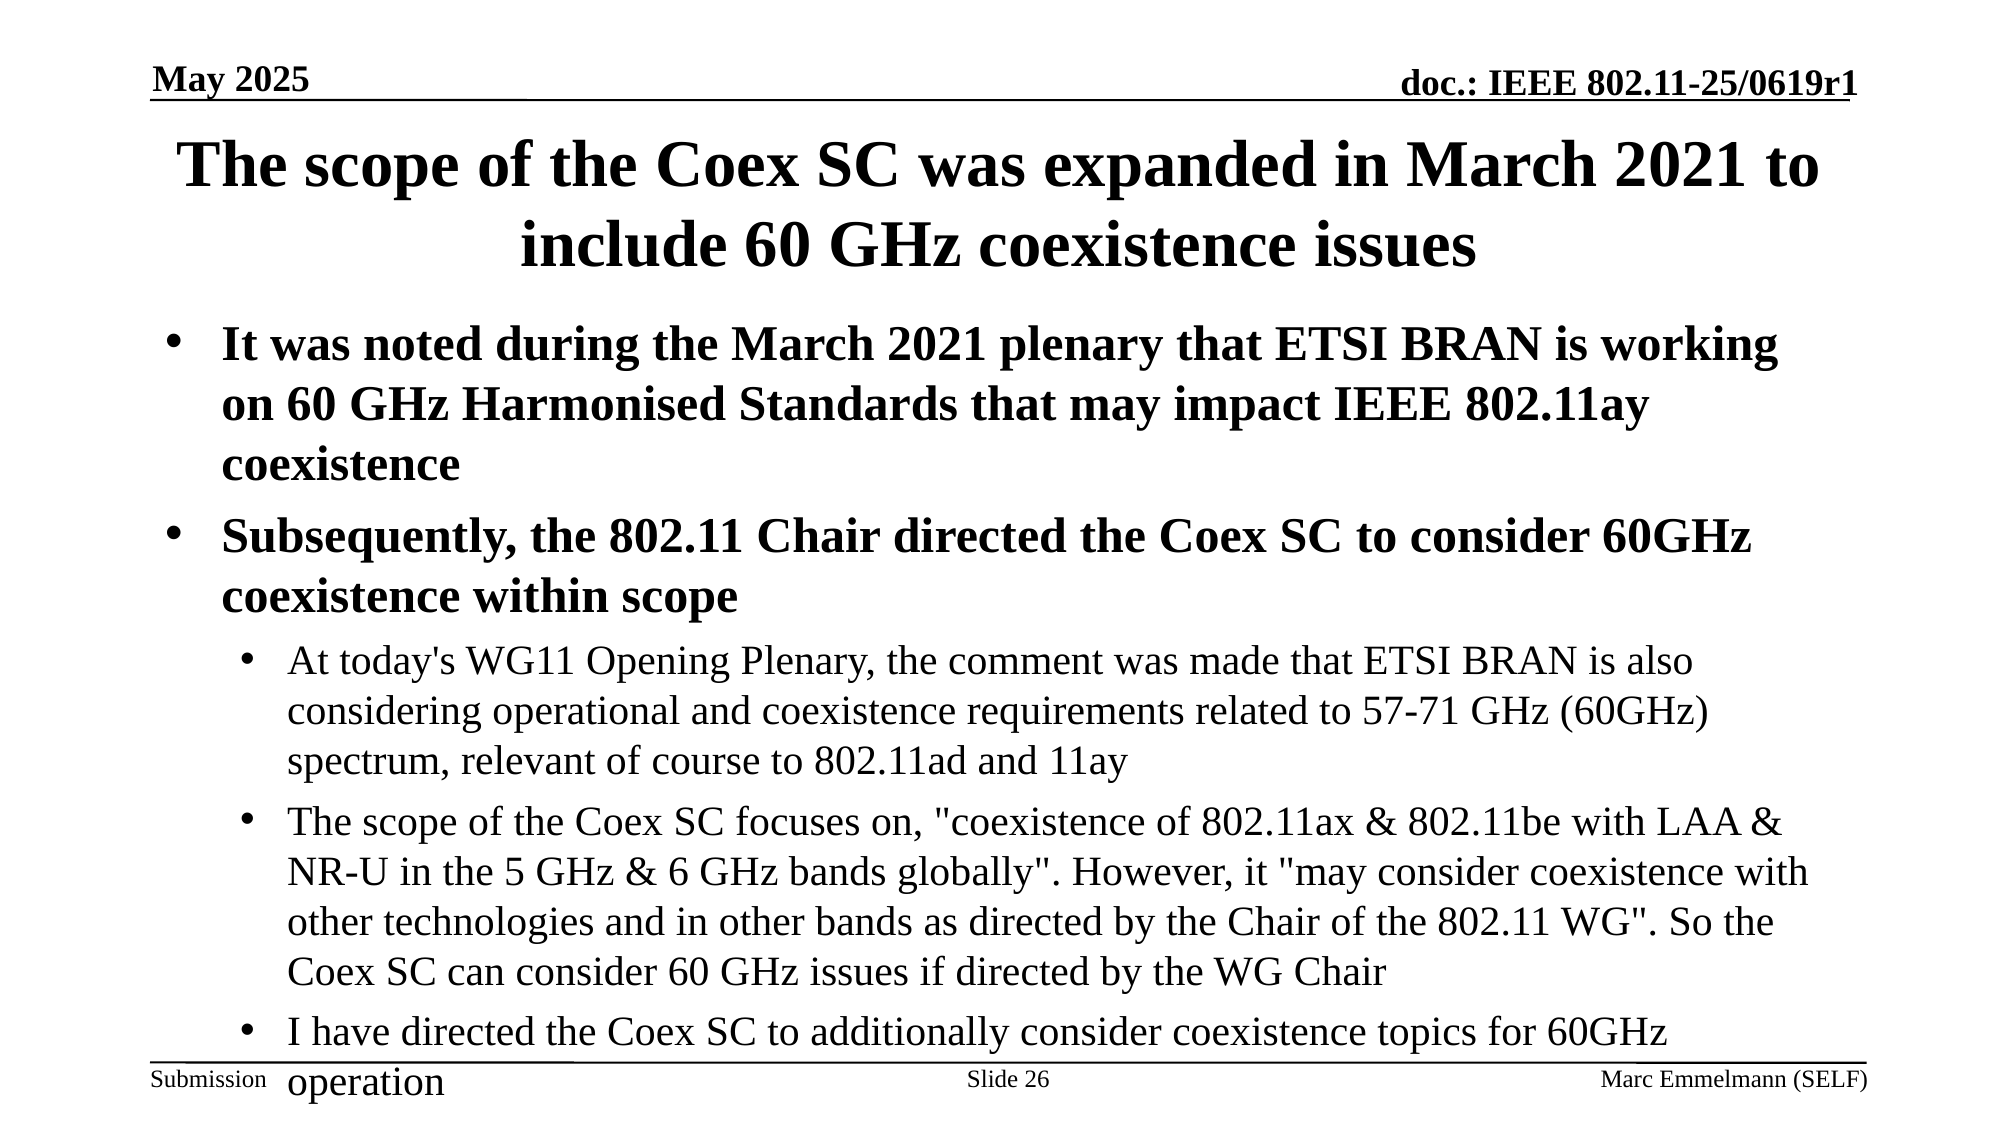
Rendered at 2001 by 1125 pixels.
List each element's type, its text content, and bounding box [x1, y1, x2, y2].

title The scope of the Coex SC was expanded in March 2021 to include 60 GHz coexistence issues [149, 112, 1850, 288]
slide_number Slide 26 [950, 1061, 1067, 1123]
list It was noted during the March 2021 plenary that ETSI BRAN is working on 60 GHz Harmonised Standards that may impact IEEE 802.11ay coexistence Subsequently, the 802.11 Chair directed the Coex SC to consider 60GHz coexistence within scope At today's WG11 Opening Plenary, the comment was made that ETSI BRAN is also considering operational and coexistence requirements related to 57-71 GHz (60GHz) spectrum, relevant of course to 802.11ad and 11ay The scope of the Coex SC focuses on, "coexistence of 802.11ax & 802.11be with LAA & NR-U in the 5 GHz & 6 GHz bands globally". However, it "may consider coexistence with other technologies and in other bands as directed by the Chair of the 802.11 WG". So the Coex SC can consider 60 GHz issues if directed by the WG Chair I have directed the Coex SC to additionally consider coexistence topics for 60GHz operation [149, 302, 1850, 978]
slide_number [152, 54, 563, 100]
footer Marc Emmelmann (SELF) [1171, 1061, 1869, 1093]
